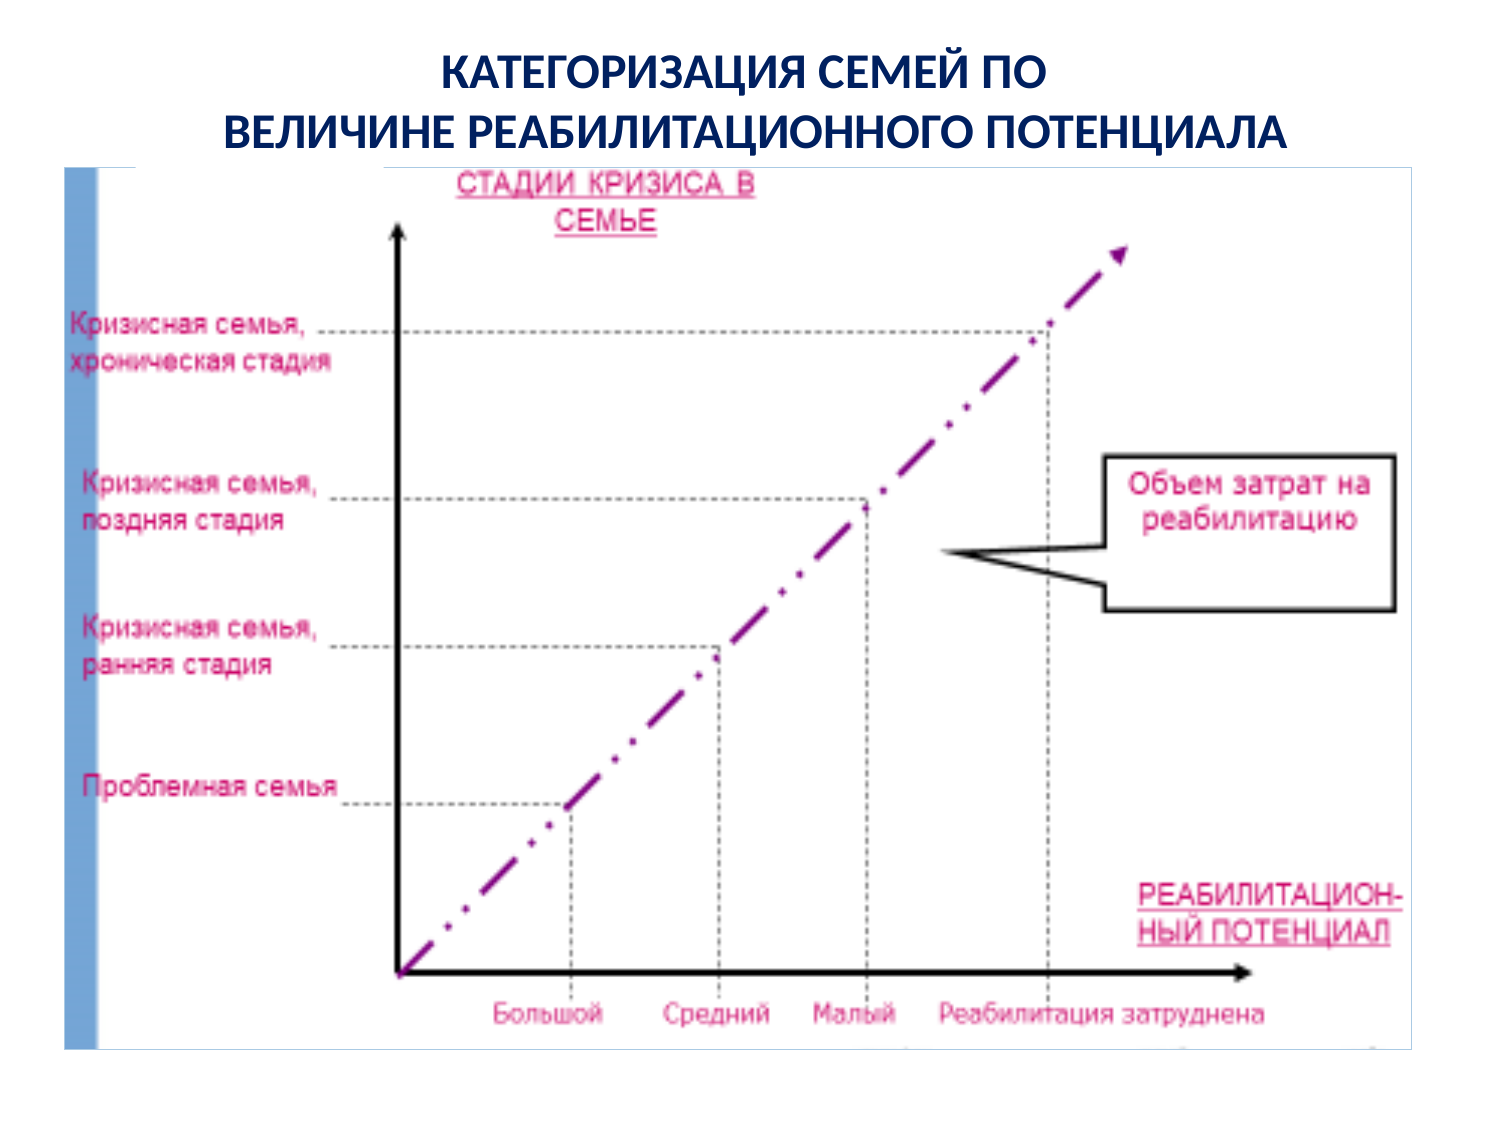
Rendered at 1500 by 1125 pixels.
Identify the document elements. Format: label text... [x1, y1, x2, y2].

text_box КАТЕГОРИЗАЦИЯ СЕМЕЙ ПО ВЕЛИЧИНЕ РЕАБИЛИТАЦИОННОГО ПОТЕНЦИАЛА [135, 30, 1376, 165]
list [64, 166, 1412, 1050]
